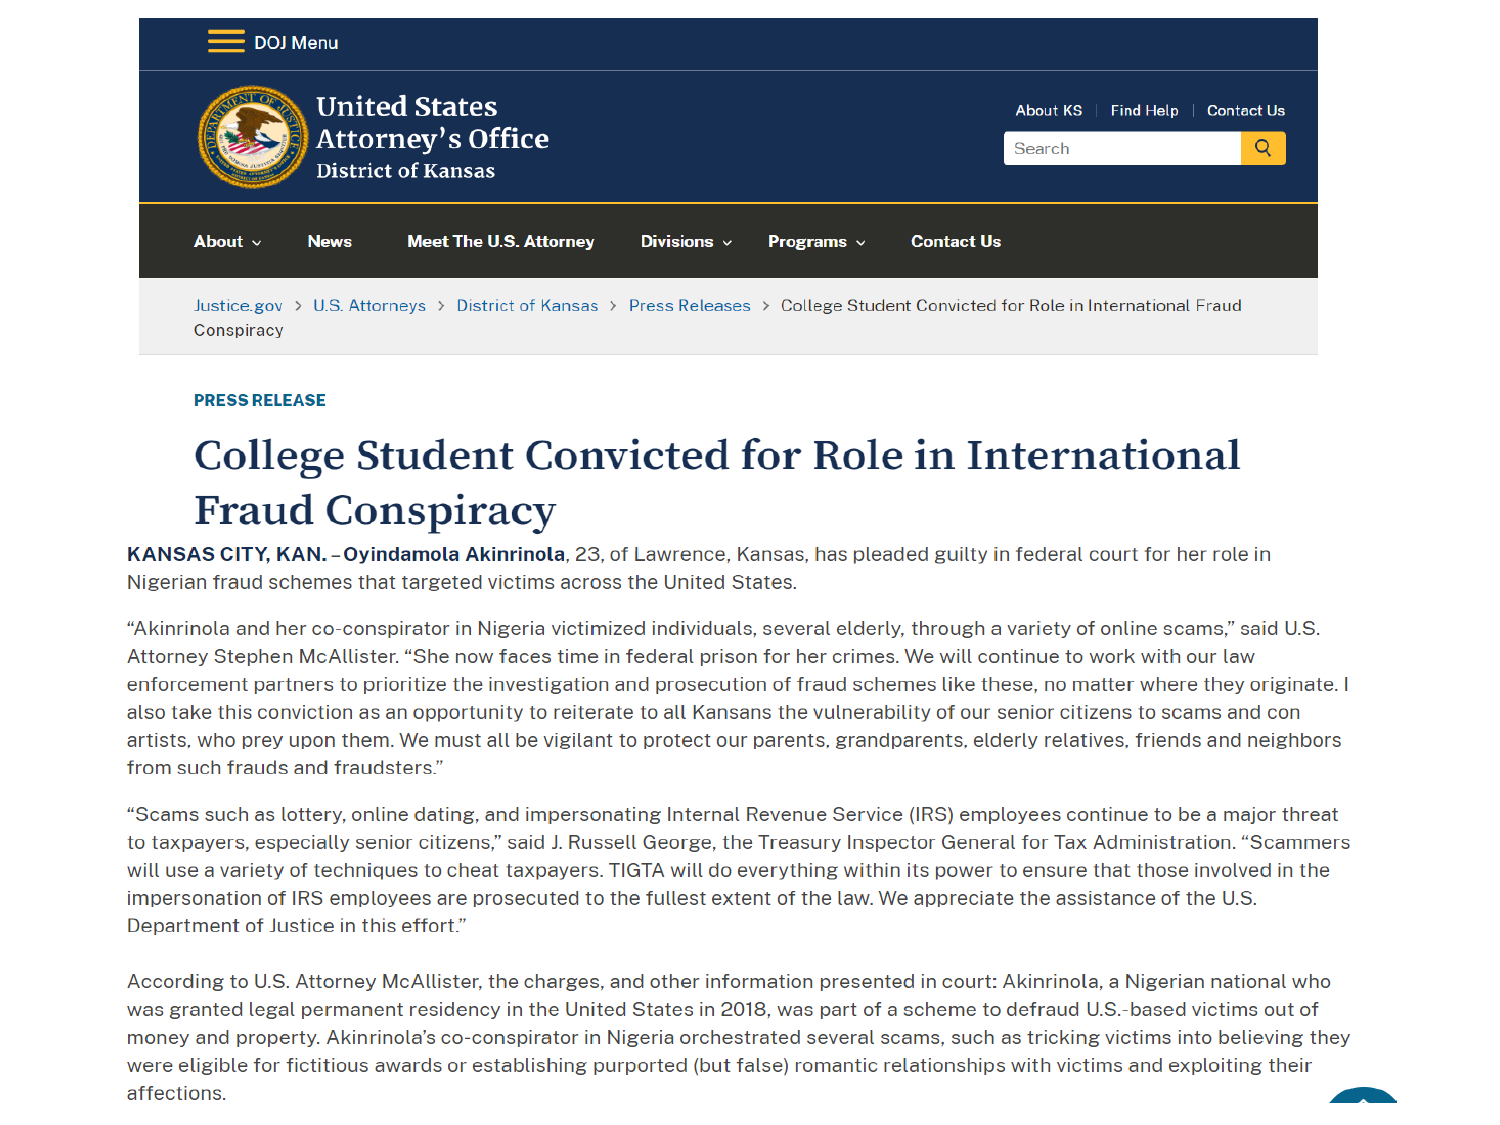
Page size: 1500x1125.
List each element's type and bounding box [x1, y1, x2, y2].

picture [103, 537, 1397, 1103]
list [139, 18, 1318, 537]
